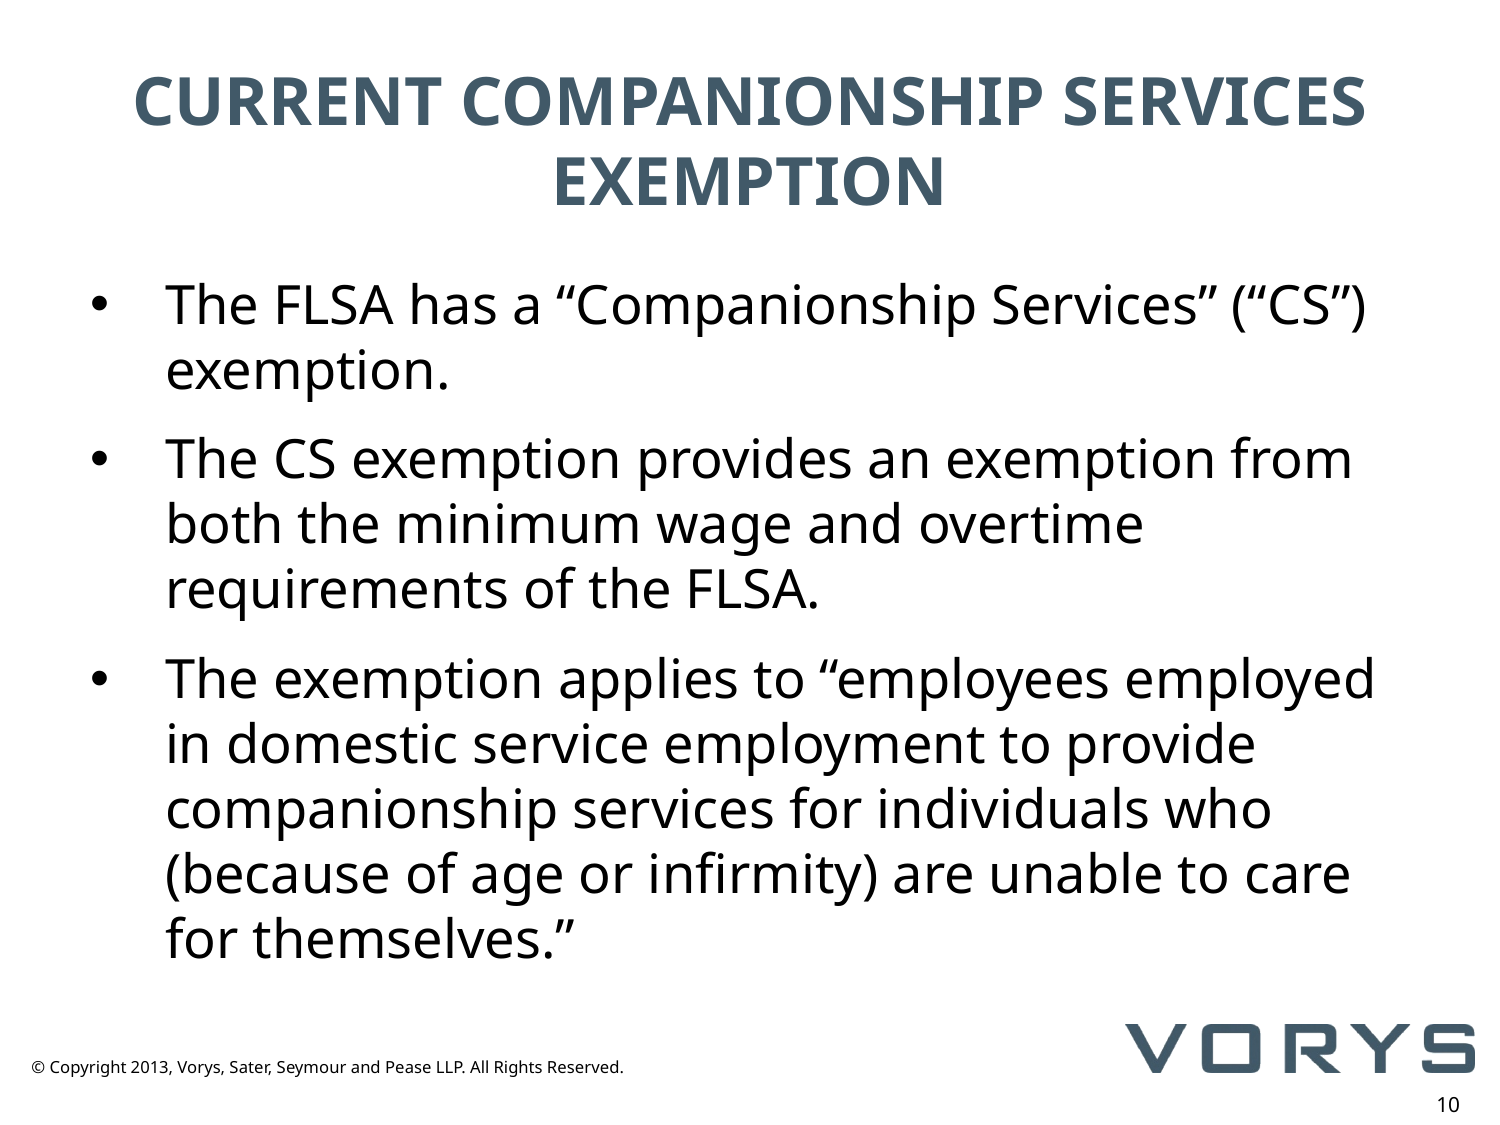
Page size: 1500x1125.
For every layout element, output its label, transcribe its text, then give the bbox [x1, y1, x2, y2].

title CURRENT COMPANIONSHIP SERVICES EXEMPTION [74, 44, 1426, 233]
slide_number 10 [1303, 1084, 1476, 1125]
text_box [0, 487, 1303, 1125]
picture [1303, 1024, 1475, 1073]
list The FLSA has a “Companionship Services” (“CS”) exemption. The CS exemption provides an exemption from both the minimum wage and overtime requirements of the FLSA. The exemption applies to “employees employed in domestic service employment to provide companionship services for individuals who (because of age or infirmity) are unable to care for themselves.” [74, 262, 1426, 1001]
